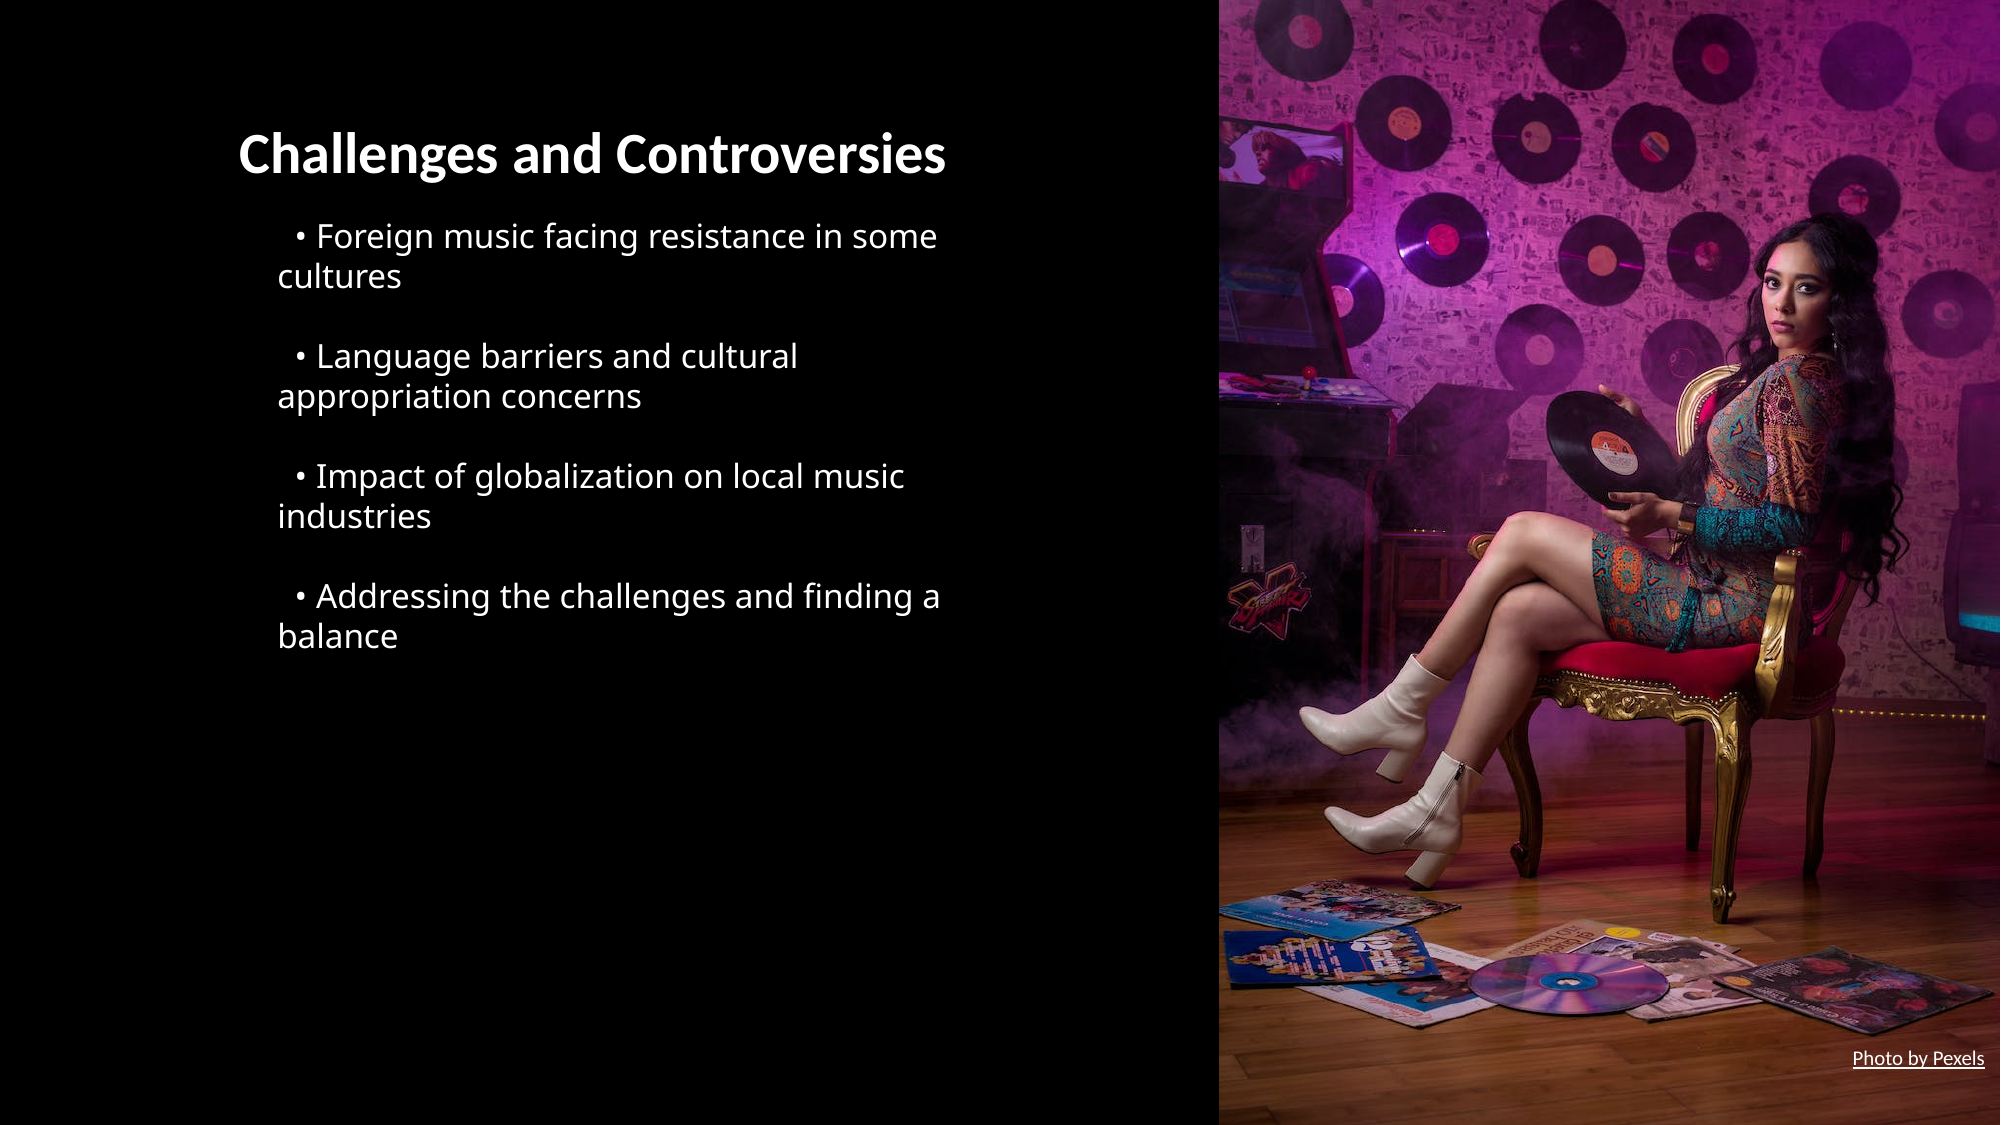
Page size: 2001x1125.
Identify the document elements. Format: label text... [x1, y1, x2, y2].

picture [1219, 0, 2000, 1125]
text_box • Language barriers and cultural appropriation concerns [262, 337, 1013, 413]
text_box • Impact of globalization on local music industries [262, 457, 1013, 533]
text_box • Addressing the challenges and finding a balance [262, 577, 1013, 653]
text_box Challenges and Controversies [225, 112, 1219, 188]
text_box • Foreign music facing resistance in some cultures [262, 217, 1013, 293]
